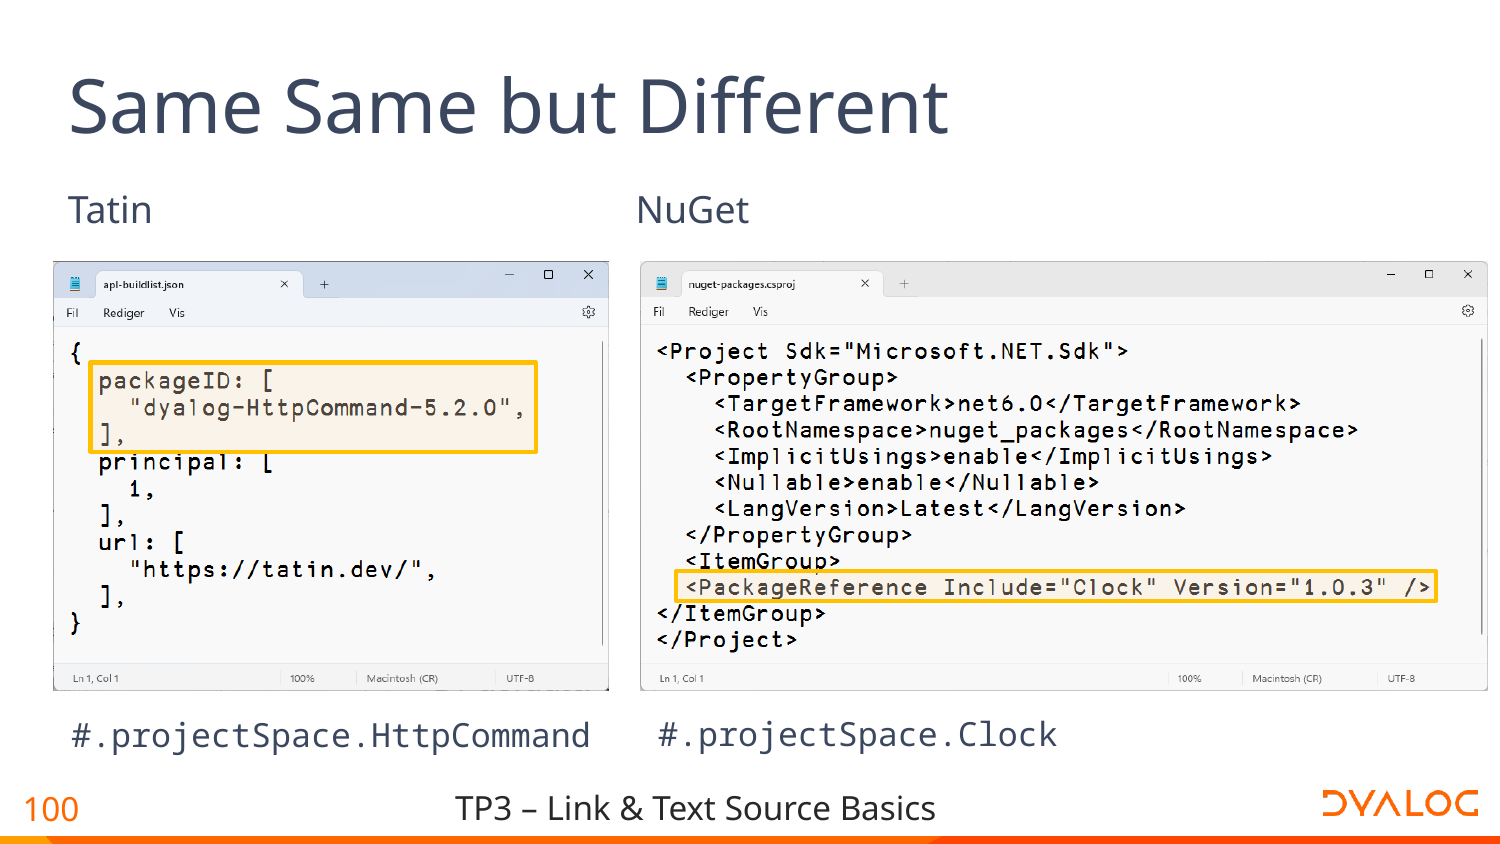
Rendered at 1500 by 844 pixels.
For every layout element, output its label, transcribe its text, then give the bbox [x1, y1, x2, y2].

text_box Tatin [53, 178, 169, 239]
picture [640, 260, 1488, 691]
text_box NuGet [620, 178, 765, 239]
picture [0, 836, 1500, 844]
text_box #.projectSpace.Clock [643, 706, 1074, 761]
picture [1323, 790, 1478, 816]
title Same Same but Different [53, 43, 1353, 157]
picture [52, 260, 609, 691]
text_box #.projectSpace.HttpCommand [56, 706, 607, 762]
